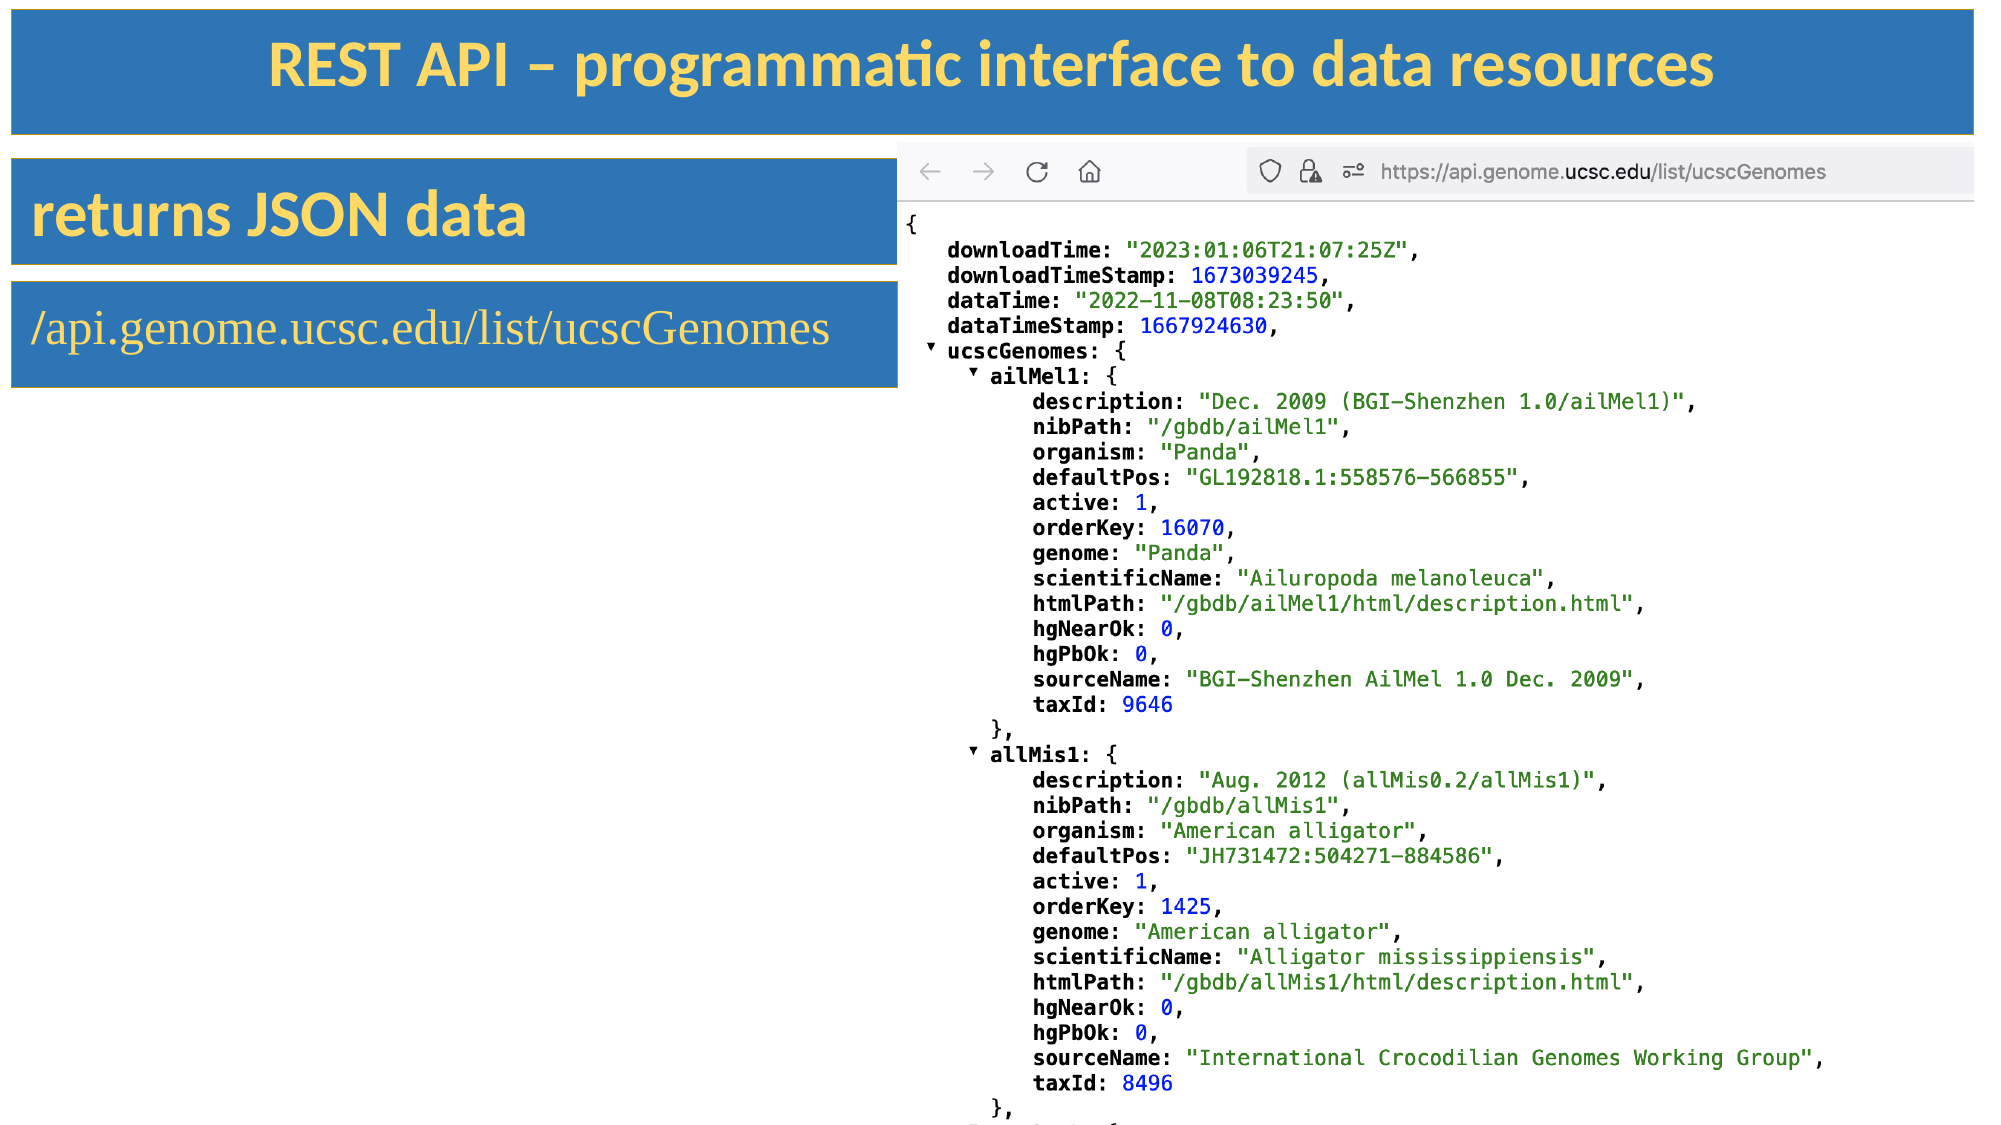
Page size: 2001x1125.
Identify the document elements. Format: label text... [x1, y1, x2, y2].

text_box returns JSON data [11, 158, 897, 265]
text_box /api.genome.ucsc.edu/list/ucscGenomes [11, 281, 897, 388]
text_box REST API – programmatic interface to data resources [11, 9, 1974, 135]
picture [897, 142, 1974, 1125]
